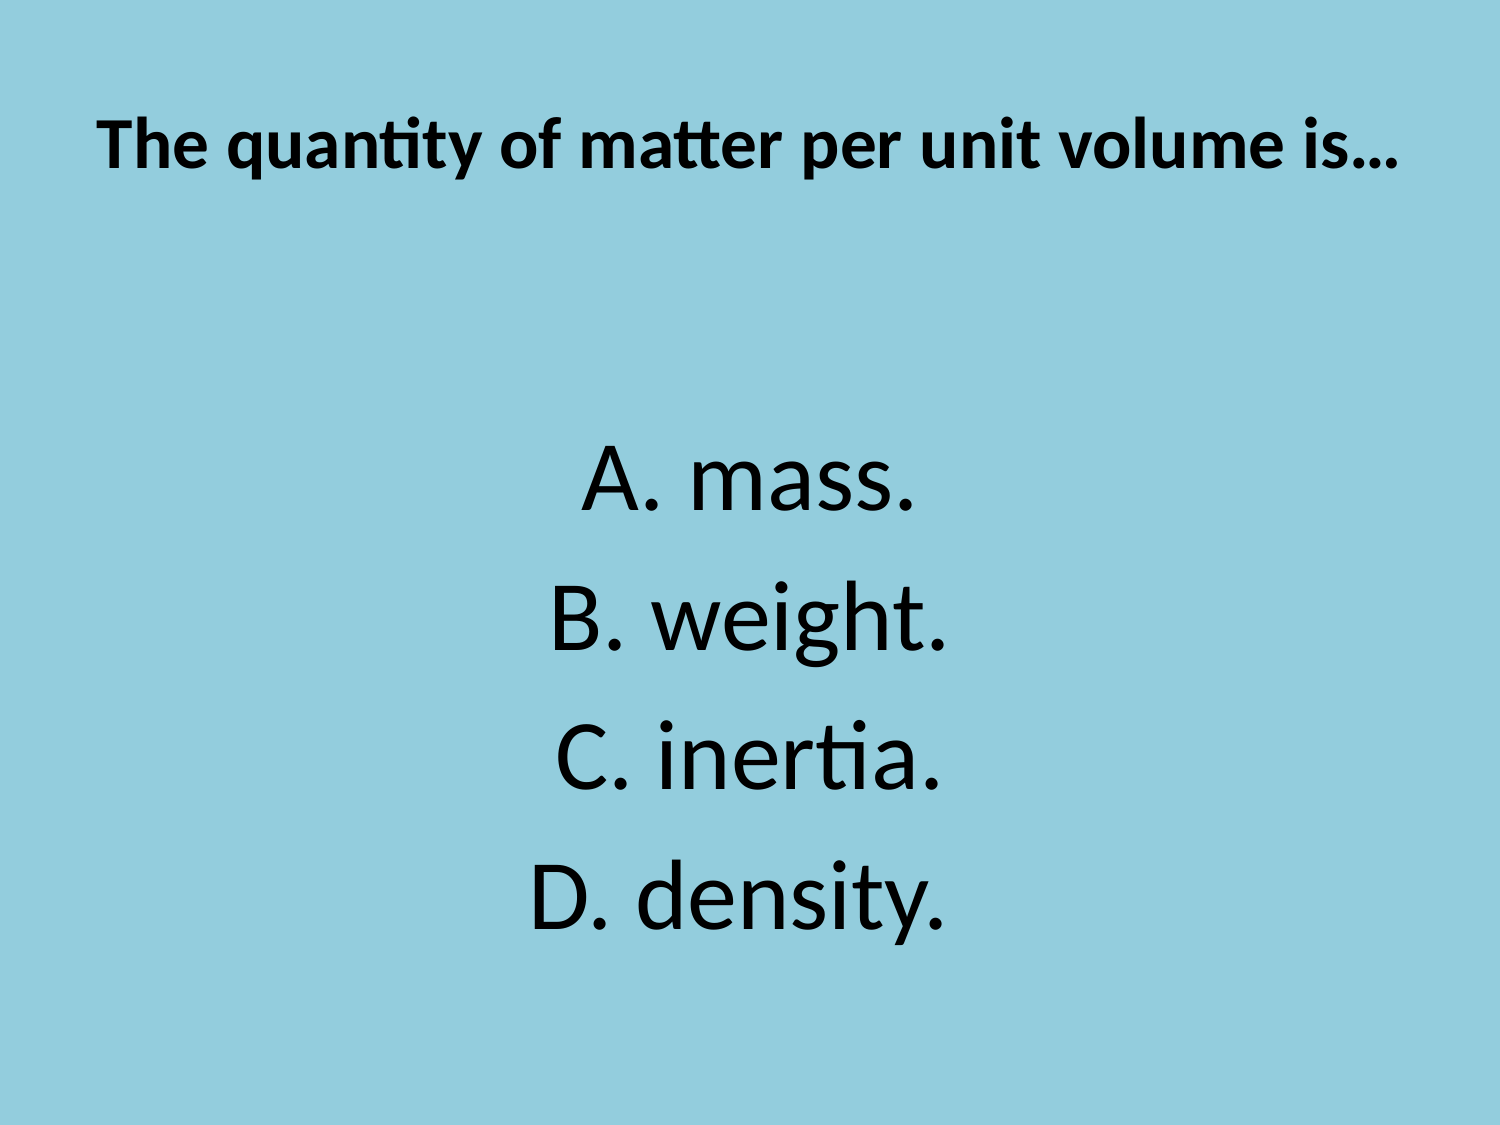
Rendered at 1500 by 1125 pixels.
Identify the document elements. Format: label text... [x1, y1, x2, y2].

list A. mass. B. weight. C. inertia. D. density. [75, 262, 1425, 1005]
title The quantity of matter per unit volume is… [75, 45, 1425, 233]
